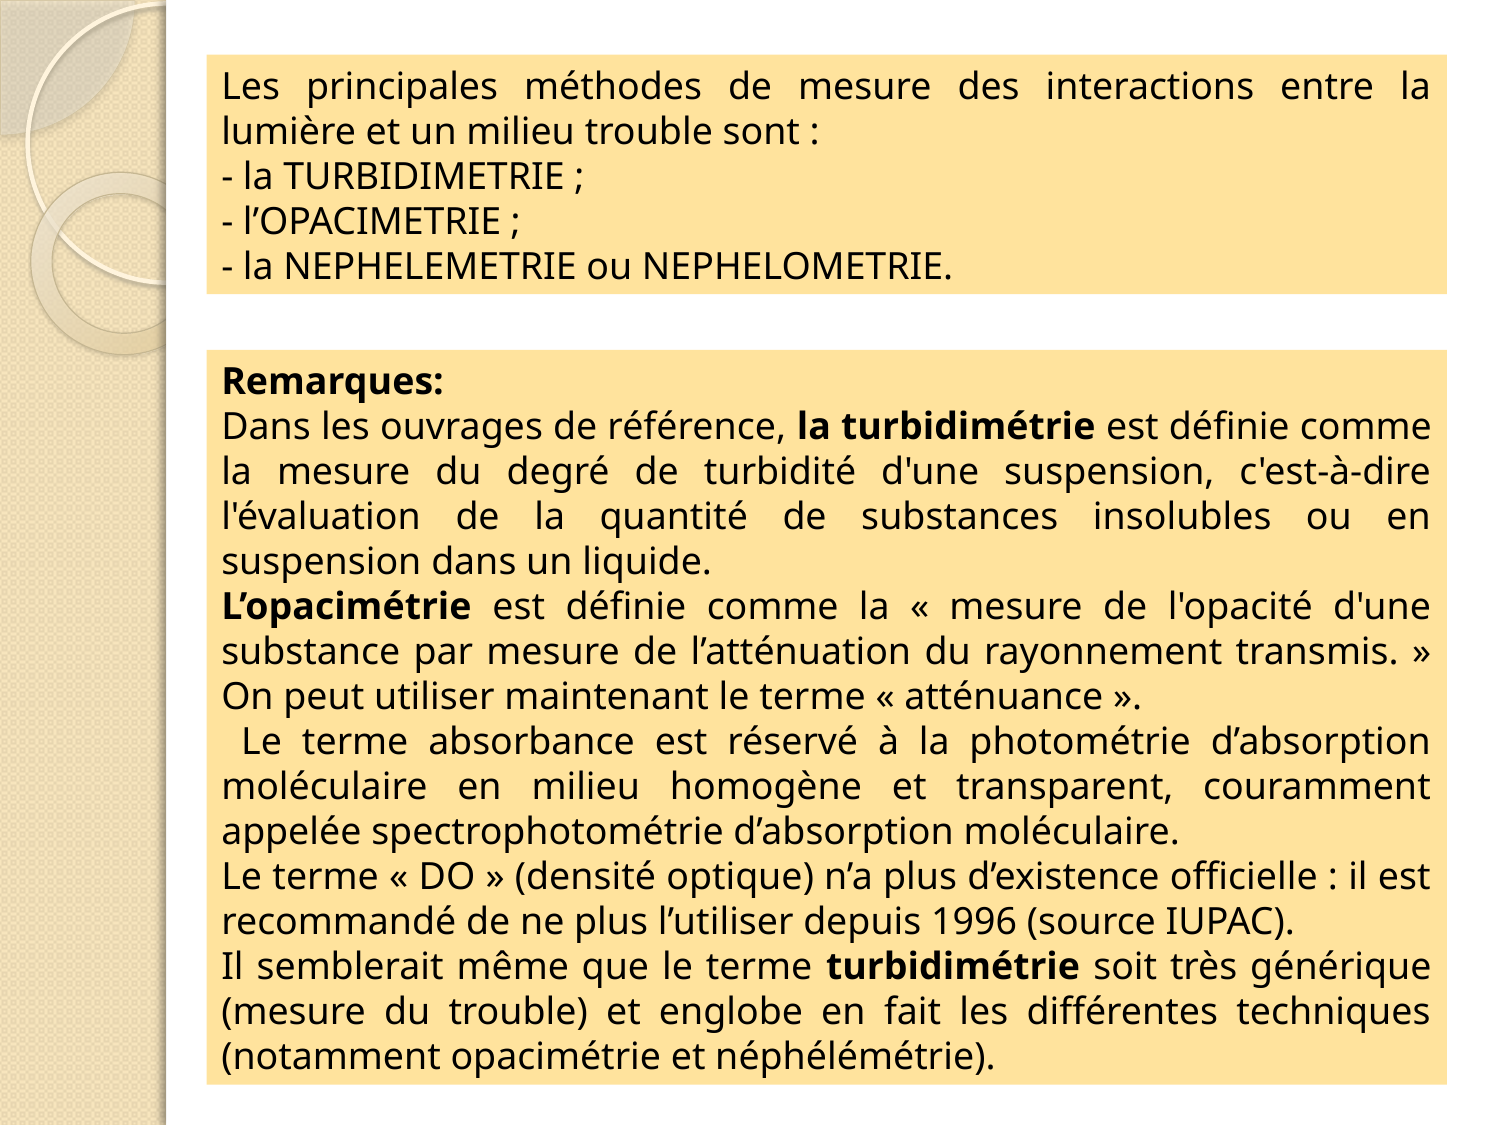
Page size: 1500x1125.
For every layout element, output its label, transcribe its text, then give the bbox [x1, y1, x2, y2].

text_box Remarques: Dans les ouvrages de référence, la turbidimétrie est définie comme la mesure du degré de turbidité d'une suspension, c'est-à-dire l'évaluation de la quantité de substances insolubles ou en suspension dans un liquide. L’opacimétrie est définie comme la « mesure de l'opacité d'une substance par mesure de l’atténuation du rayonnement transmis. » On peut utiliser maintenant le terme « atténuance ». Le terme absorbance est réservé à la photométrie d’absorption moléculaire en milieu homogène et transparent, couramment appelée spectrophotométrie d’absorption moléculaire. Le terme « DO » (densité optique) n’a plus d’existence officielle : il est recommandé de ne plus l’utiliser depuis 1996 (source IUPAC). Il semblerait même que le terme turbidimétrie soit très générique (mesure du trouble) et englobe en fait les différentes techniques (notamment opacimétrie et néphélémétrie). [206, 349, 1447, 1085]
text_box Les principales méthodes de mesure des interactions entre la lumière et un milieu trouble sont : - la TURBIDIMETRIE ; - l’OPACIMETRIE ; - la NEPHELEMETRIE ou NEPHELOMETRIE. [206, 54, 1447, 295]
